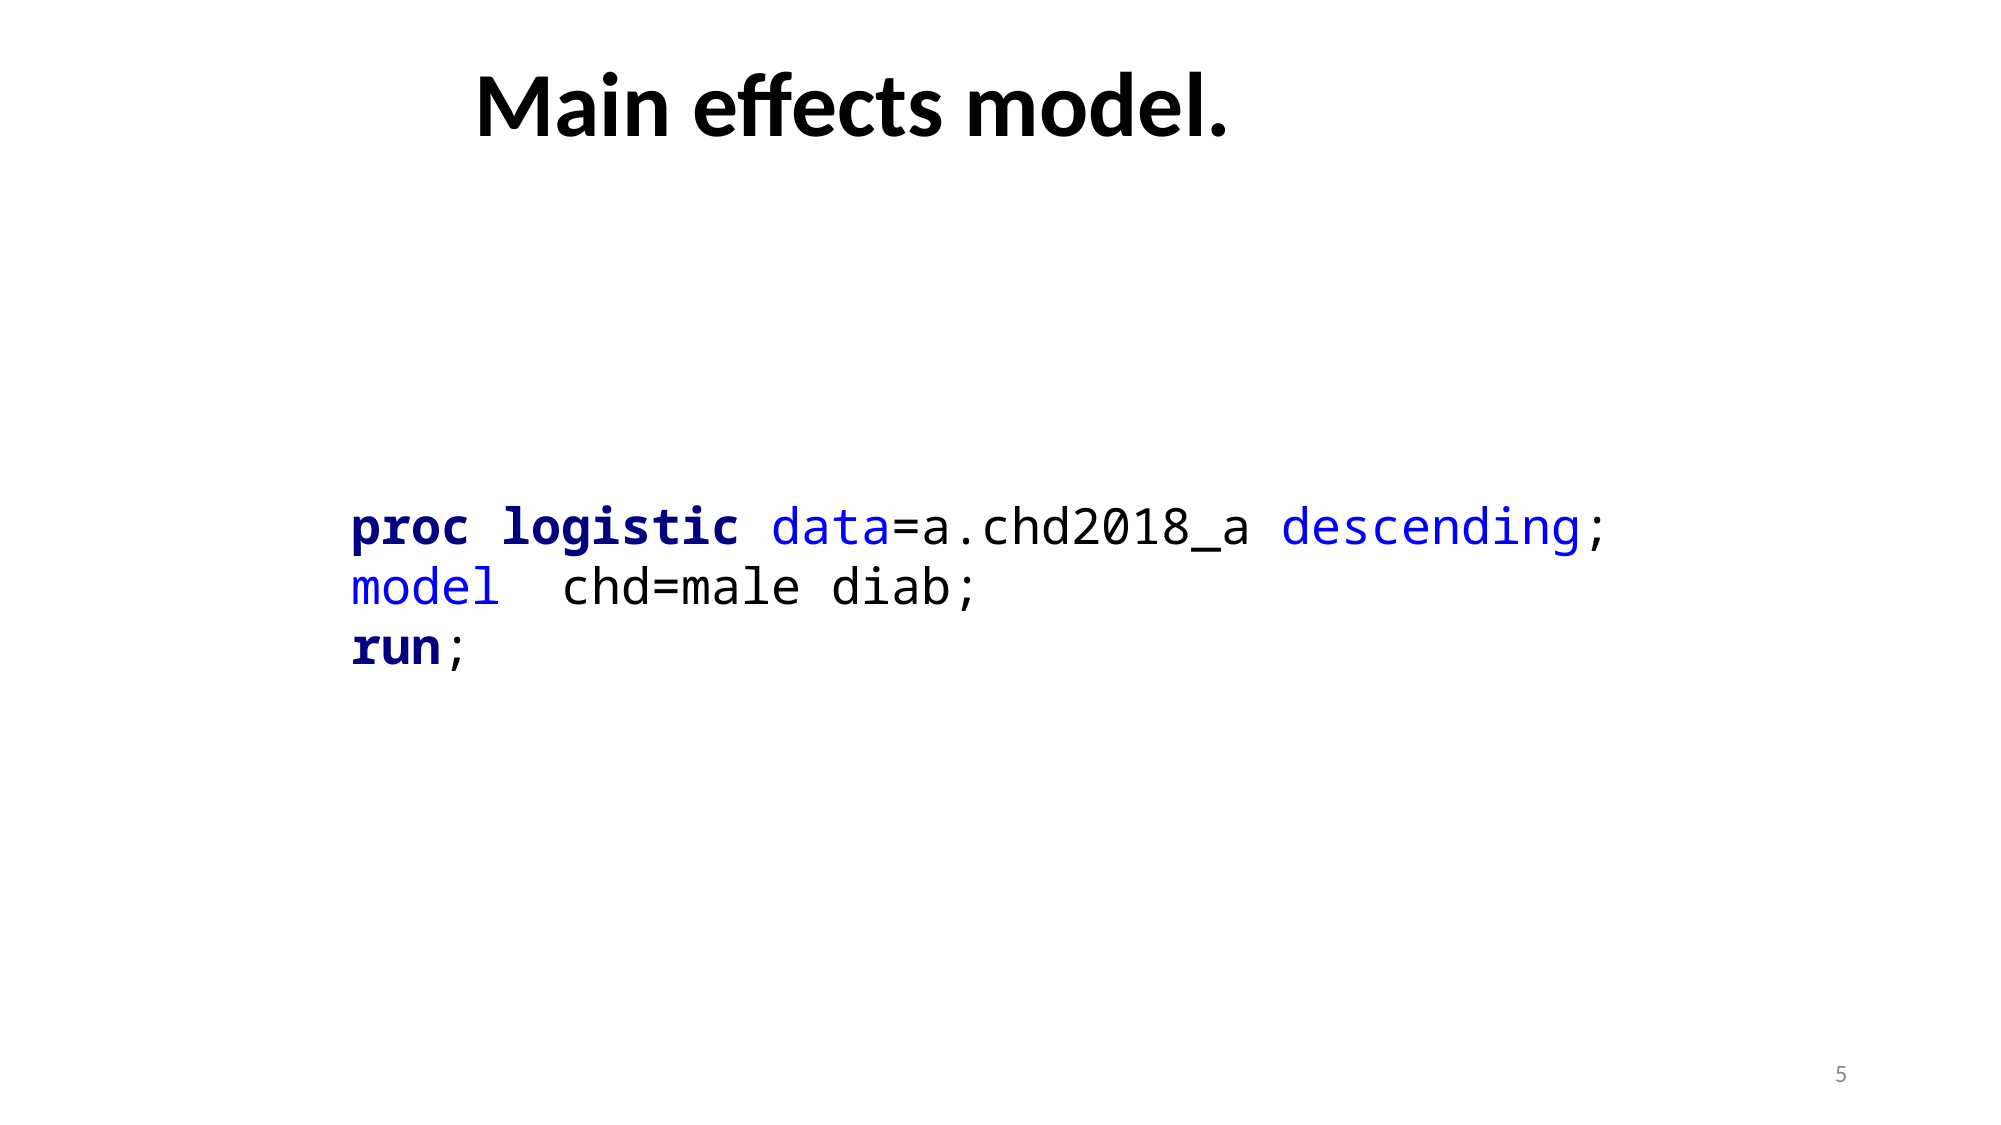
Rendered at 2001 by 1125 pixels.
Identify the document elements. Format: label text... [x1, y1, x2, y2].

title Main effects model. [459, 0, 1388, 214]
text_box proc logistic data=a.chd2018_a descending; model chd=male diab; run; [336, 486, 1830, 682]
slide_number 5 [1412, 1042, 1863, 1103]
